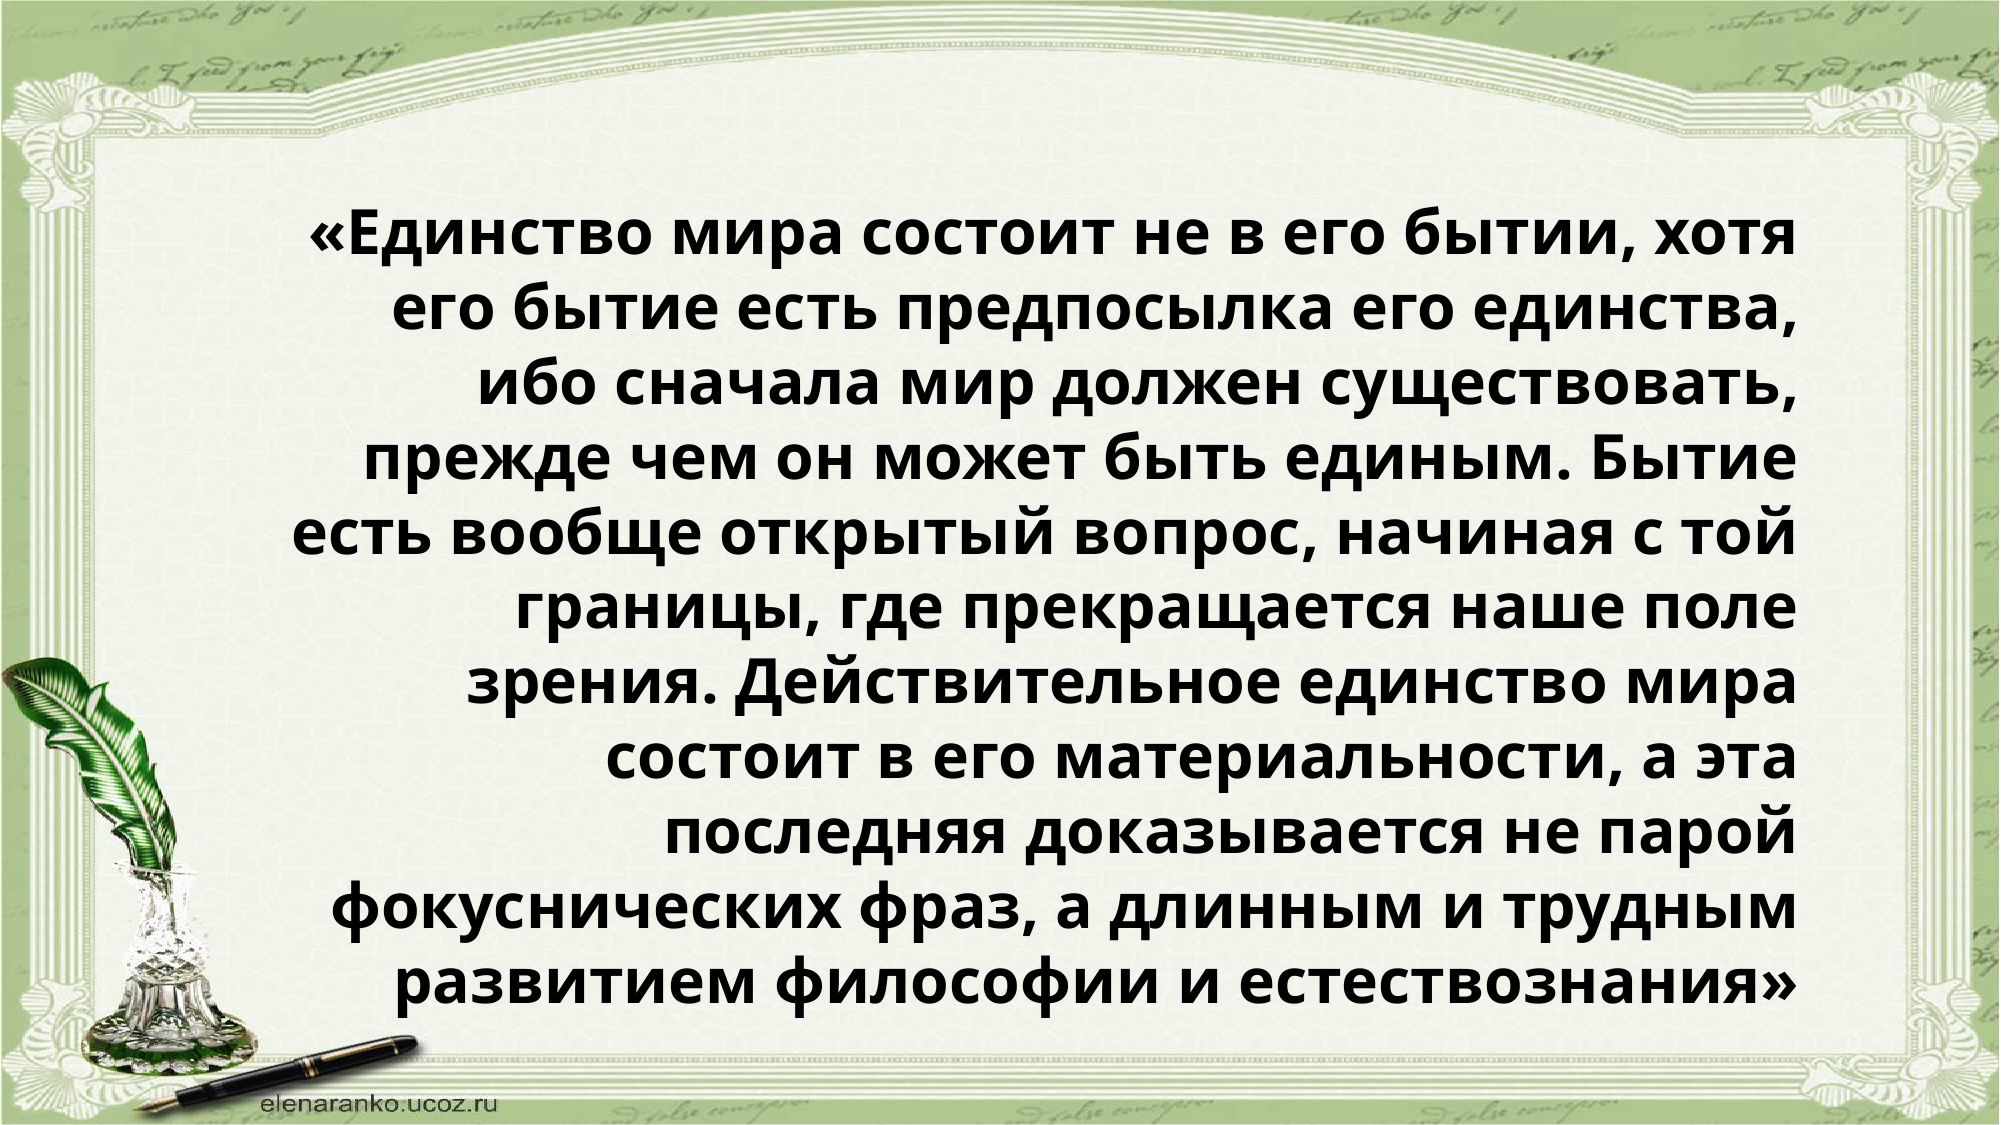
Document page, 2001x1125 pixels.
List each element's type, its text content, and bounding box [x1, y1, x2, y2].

picture [0, 0, 2001, 1125]
text_box «Единство мира состоит не в его бытии, хотя его бытие есть предпосылка его единства, ибо сначала мир должен существовать, прежде чем он может быть единым. Бытие есть вообще открытый вопрос, начиная с той границы, где прекращается наше поле зрения. Действительное единство мира состоит в его материальности, а эта последняя доказывается не парой фокуснических фраз, а длинным и трудным развитием философии и естествознания» [255, 184, 1816, 1024]
